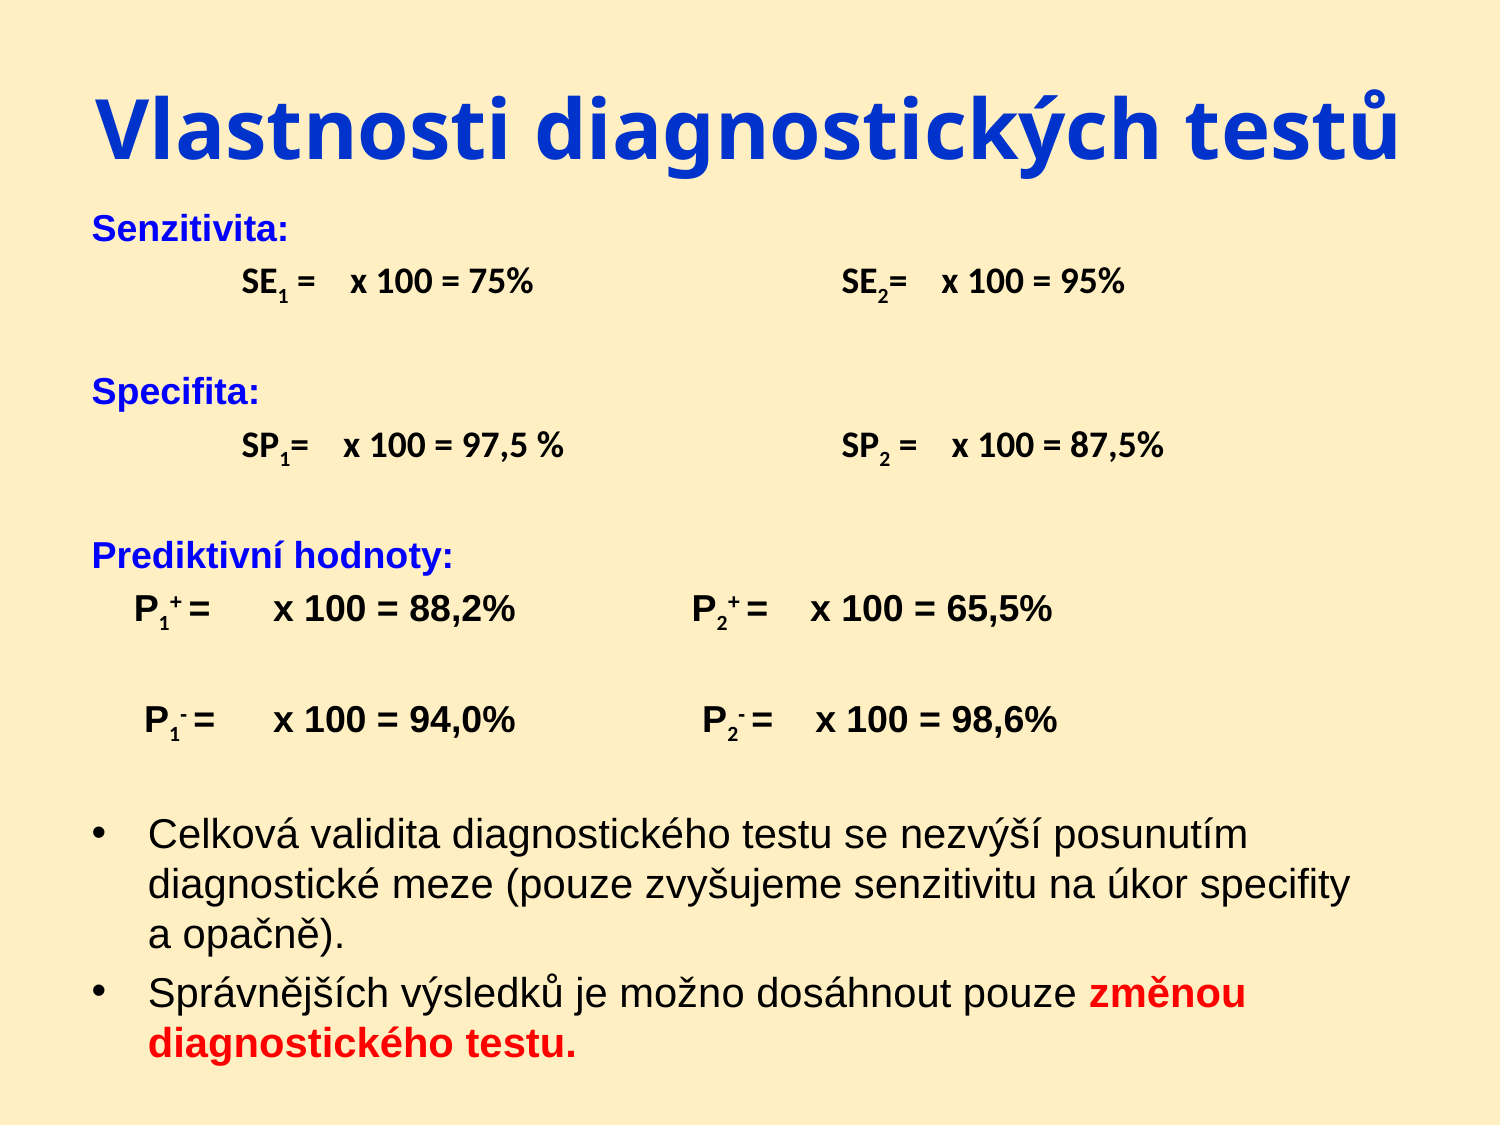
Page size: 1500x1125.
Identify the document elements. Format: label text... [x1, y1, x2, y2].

title Vlastnosti diagnostických testů [75, 45, 1425, 209]
